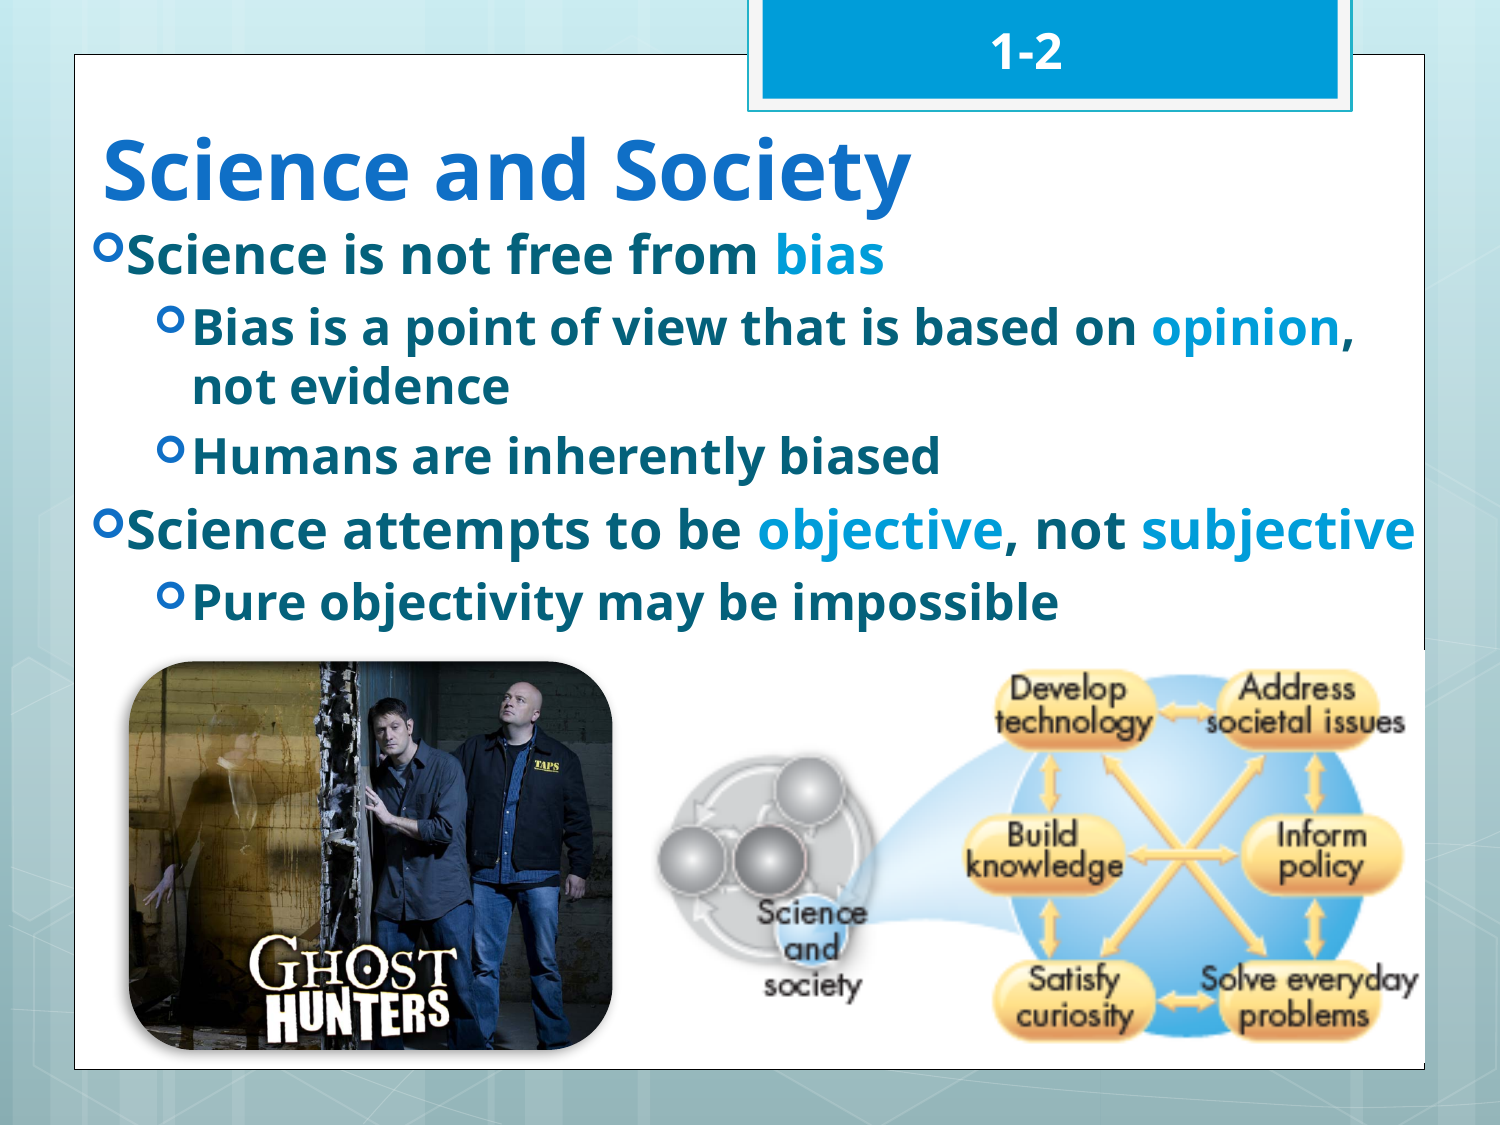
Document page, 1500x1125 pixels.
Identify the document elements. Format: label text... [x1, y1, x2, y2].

picture [650, 649, 1426, 1063]
title Science and Society [87, 37, 1240, 212]
list Science is not free from bias Bias is a point of view that is based on opinion, not evidence Humans are inherently biased Science attempts to be objective, not subjective Pure objectivity may be impossible [75, 212, 1463, 1050]
picture [128, 661, 613, 1051]
text_box 1-2 [974, 11, 1138, 87]
